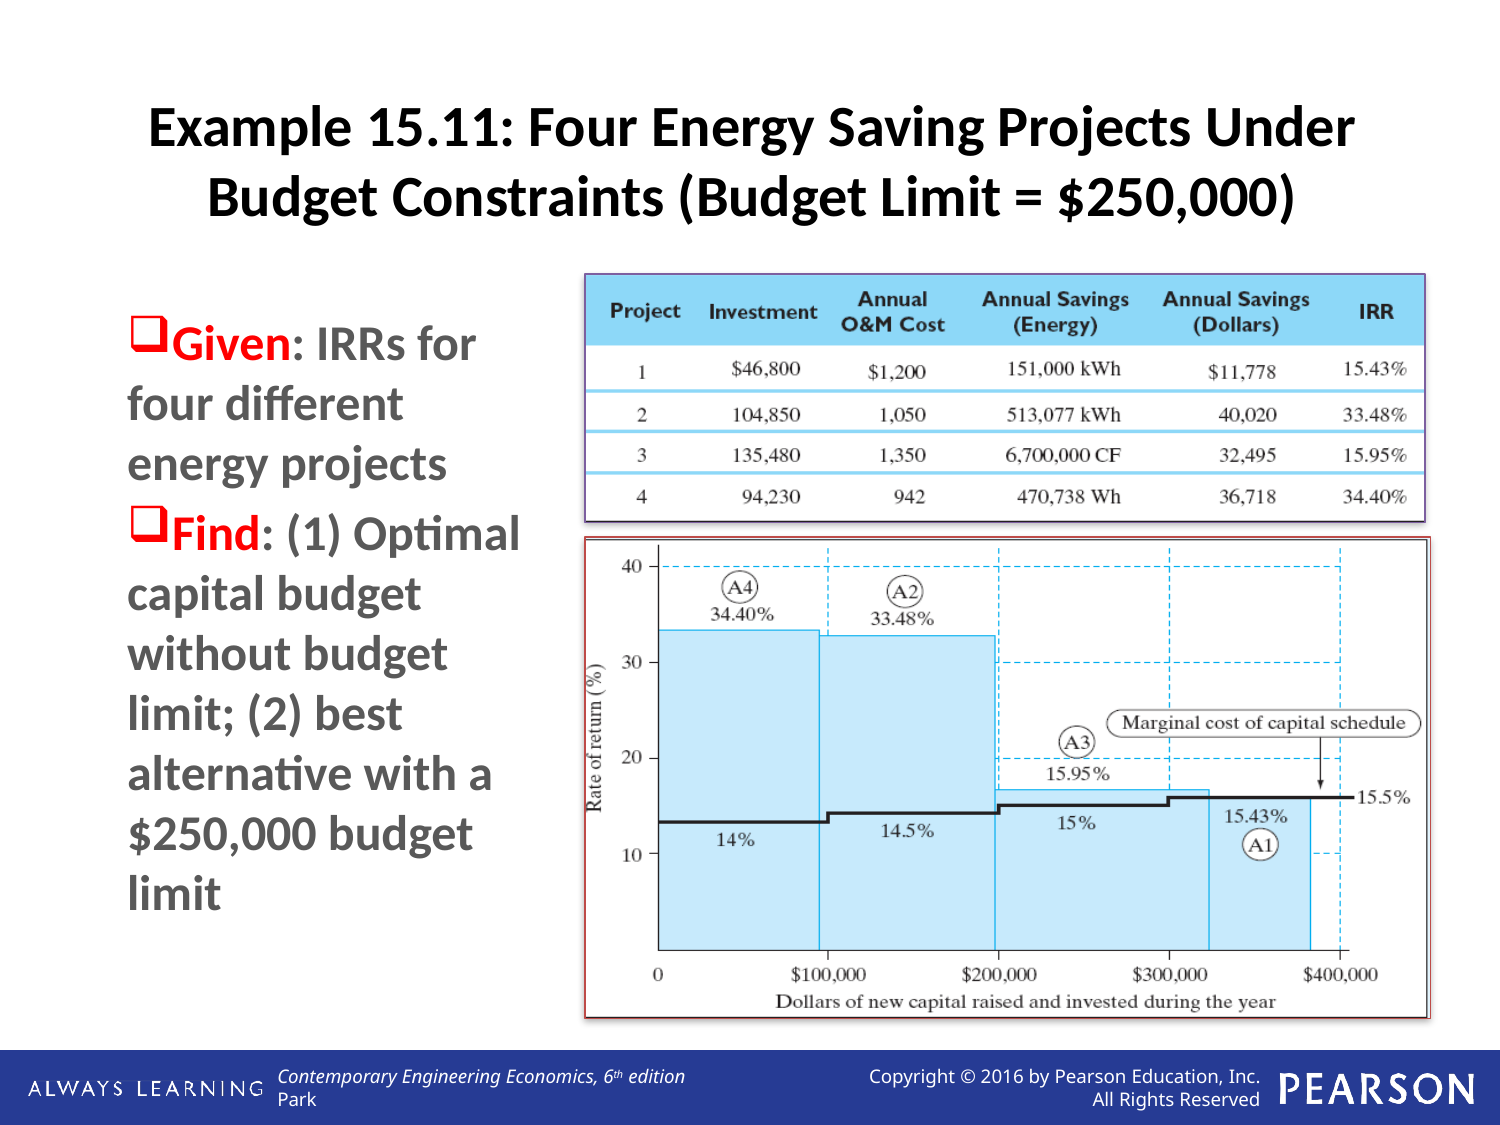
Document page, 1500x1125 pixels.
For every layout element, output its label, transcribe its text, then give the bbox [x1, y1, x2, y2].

list Given: IRRs for four different energy projects Find: (1) Optimal capital budget without budget limit; (2) best alternative with a $250,000 budget limit [112, 302, 563, 1012]
title Example 15.11: Four Energy Saving Projects Under Budget Constraints (Budget Limit = $250,000) [75, 44, 1430, 236]
picture [585, 537, 1430, 1019]
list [585, 274, 1425, 523]
